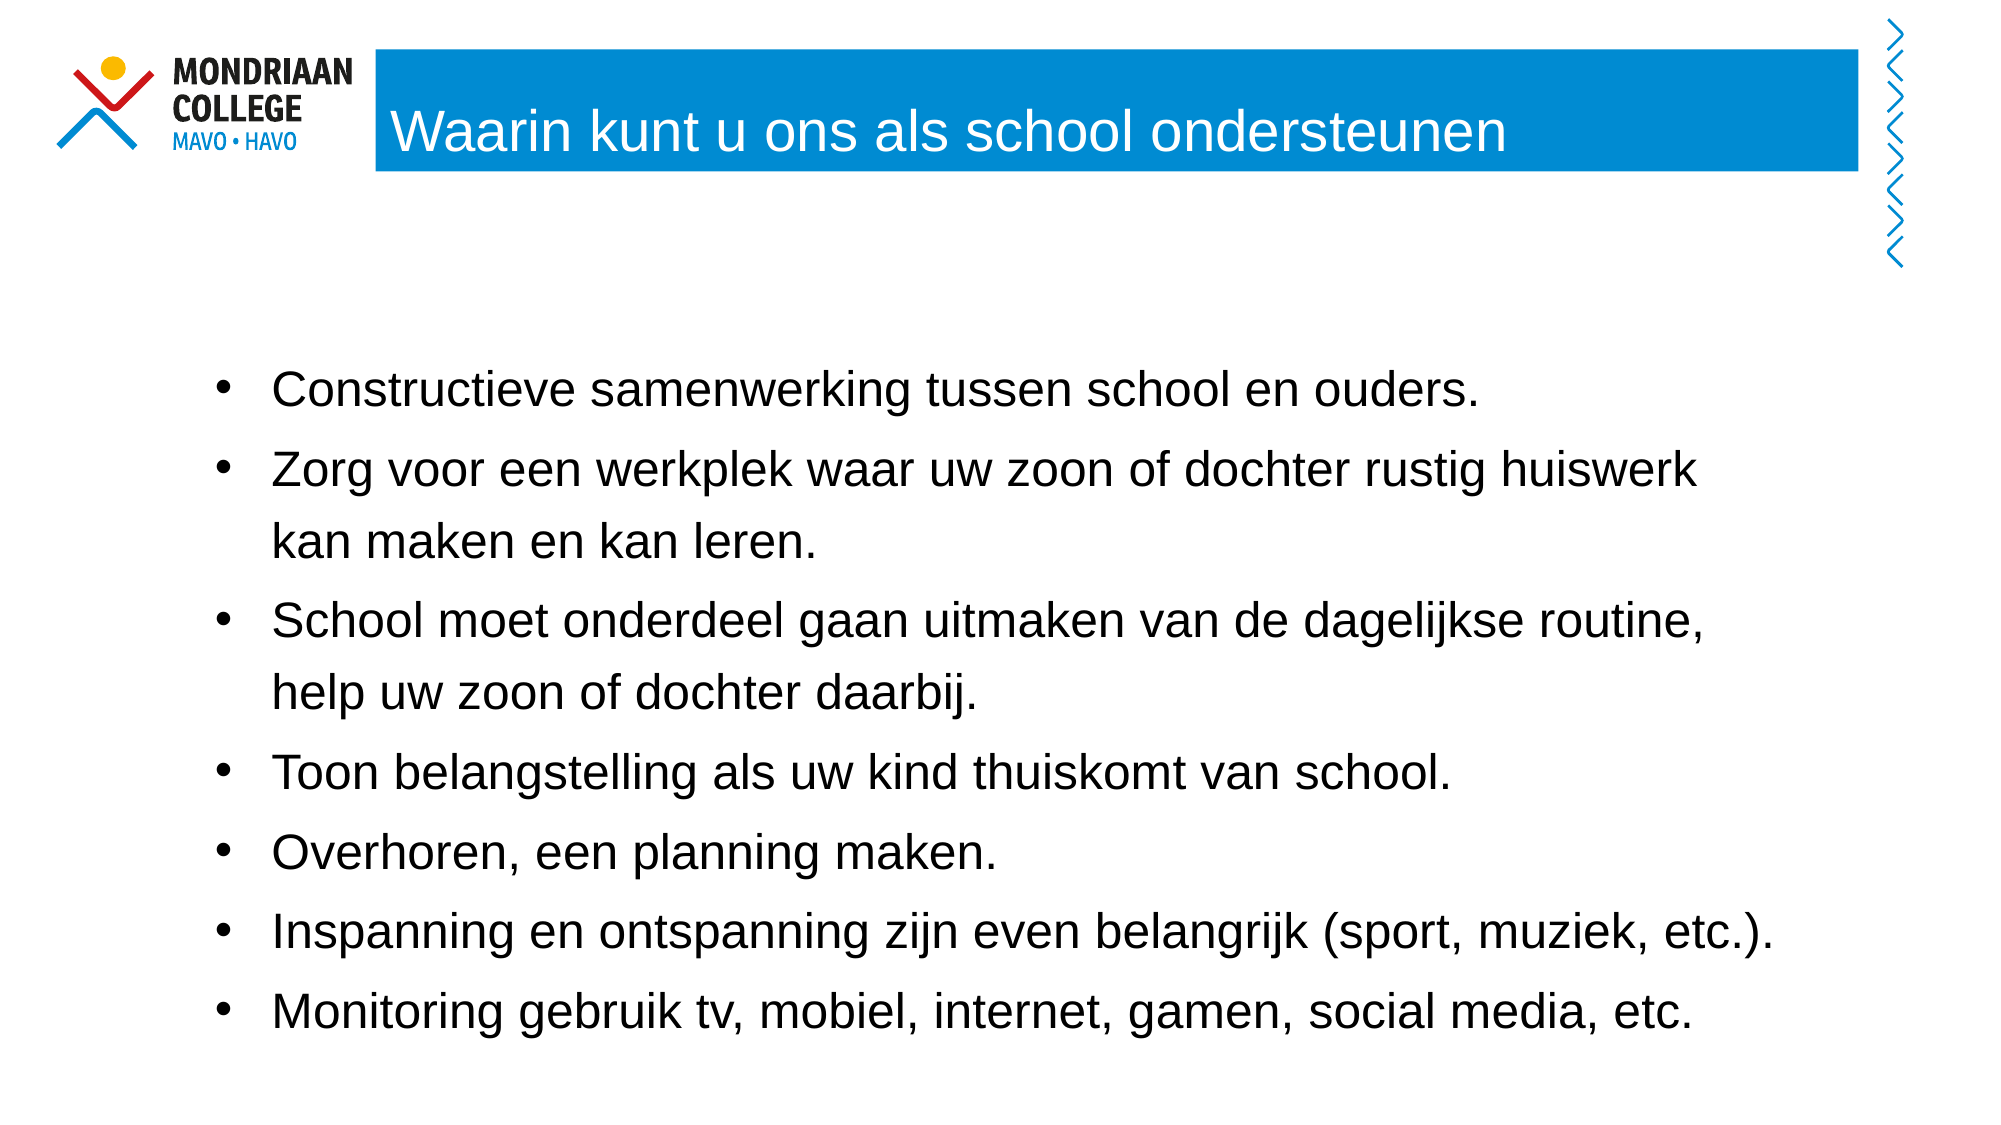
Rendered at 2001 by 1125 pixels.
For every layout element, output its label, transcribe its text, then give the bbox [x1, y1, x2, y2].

text_box Waarin kunt u ons als school ondersteunen [375, 49, 1859, 172]
list Constructieve samenwerking tussen school en ouders. Zorg voor een werkplek waar uw zoon of dochter rustig huiswerk kan maken en kan leren. School moet onderdeel gaan uitmaken van de dagelijkse routine, help uw zoon of dochter daarbij. Toon belangstelling als uw kind thuiskomt van school. Overhoren, een planning maken. Inspanning en ontspanning zijn even belangrijk (sport, muziek, etc.). Monitoring gebruik tv, mobiel, internet, gamen, social media, etc. [199, 337, 1801, 1076]
